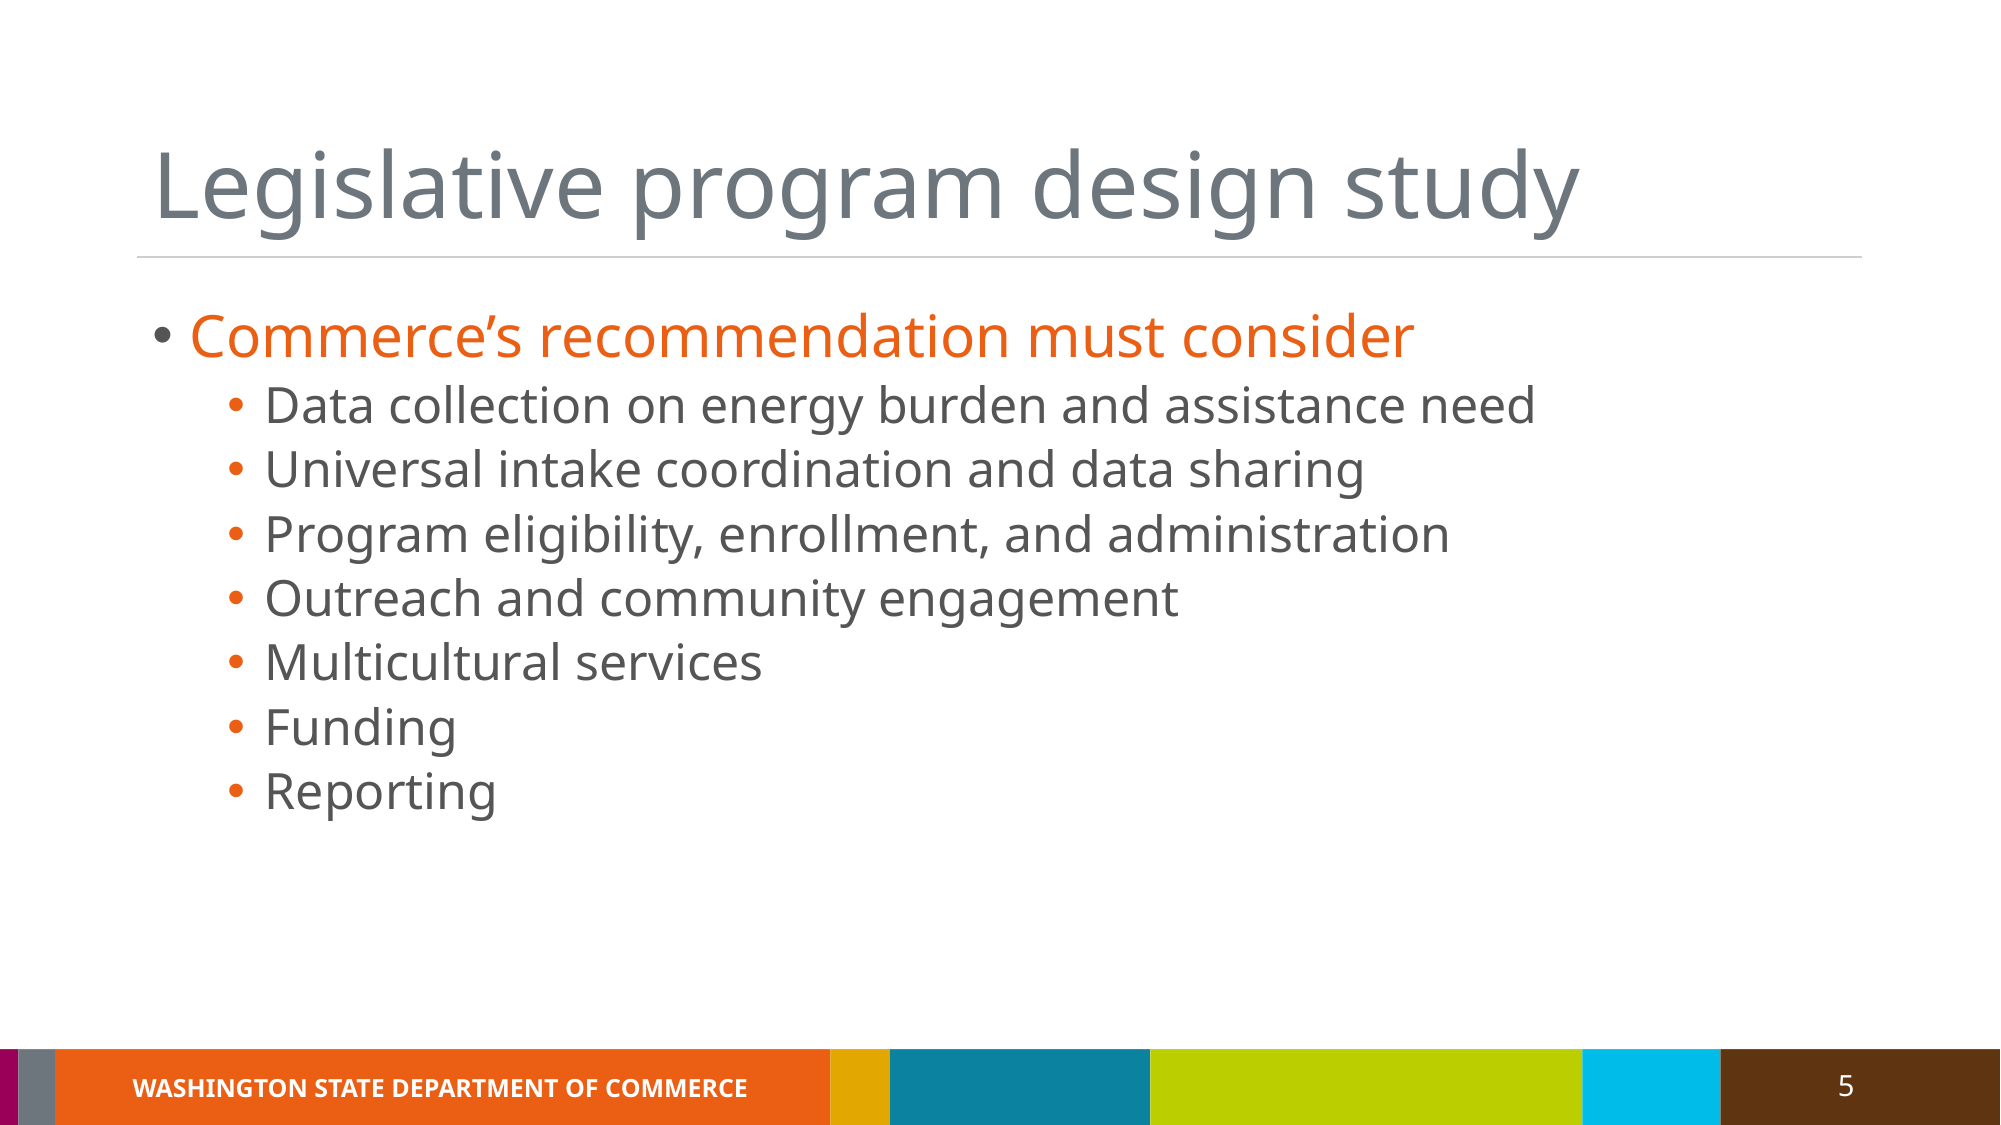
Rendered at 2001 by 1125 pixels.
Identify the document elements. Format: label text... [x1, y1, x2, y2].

list Commerce’s recommendation must consider Data collection on energy burden and assistance need Universal intake coordination and data sharing Program eligibility, enrollment, and administration Outreach and community engagement Multicultural services Funding Reporting [137, 299, 1863, 1056]
title Legislative program design study [137, 46, 1863, 247]
